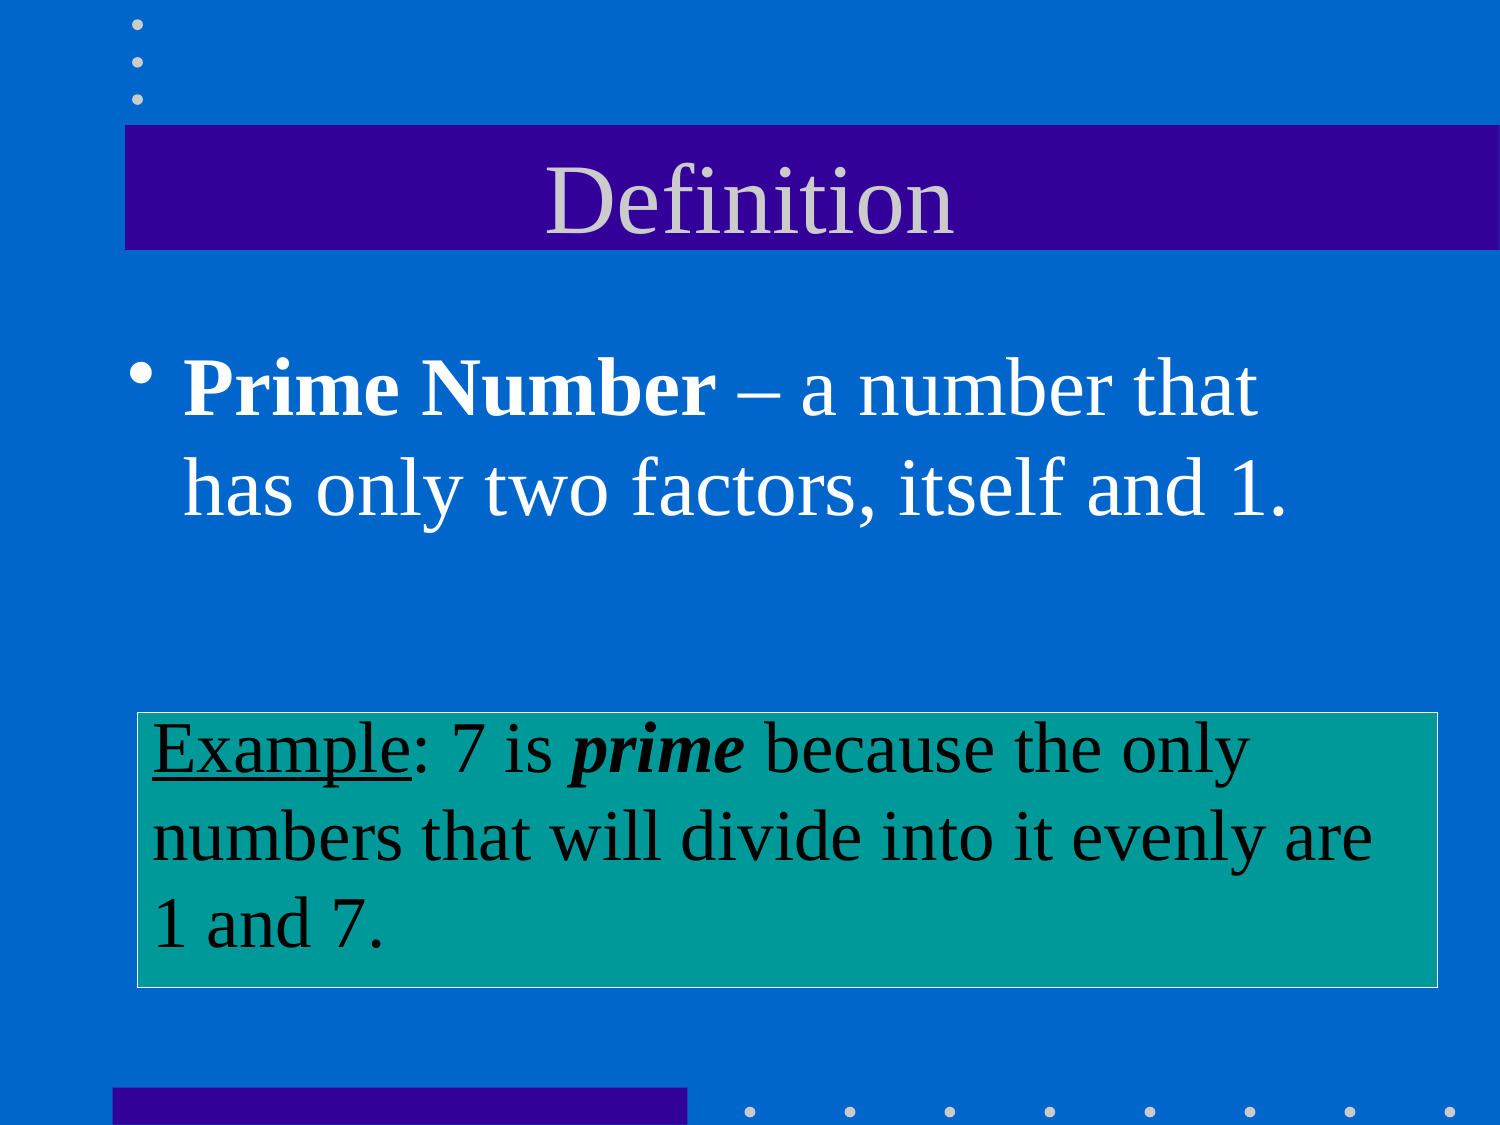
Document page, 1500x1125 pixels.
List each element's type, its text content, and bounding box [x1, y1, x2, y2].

list Prime Number – a number that has only two factors, itself and 1. [112, 324, 1388, 600]
title Definition [112, 99, 1388, 288]
text_box Example: 7 is prime because the only numbers that will divide into it evenly are 1 and 7. [137, 712, 1438, 988]
